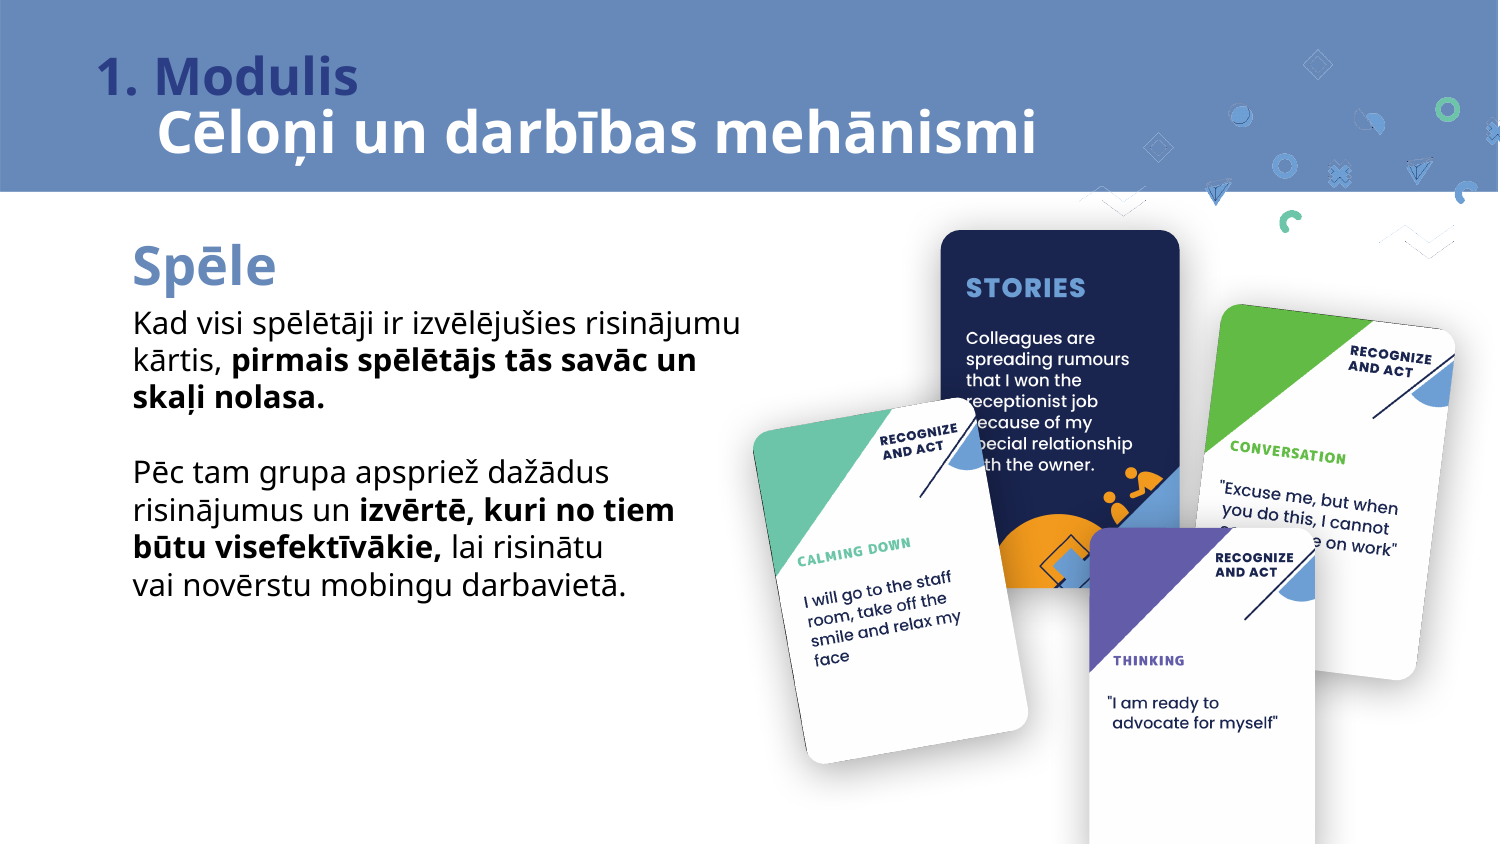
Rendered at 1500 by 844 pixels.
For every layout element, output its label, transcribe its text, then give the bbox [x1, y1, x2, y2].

text_box Kad visi spēlētāji ir izvēlējušies risinājumu kārtis, pirmais spēlētājs tās savāc un skaļi nolasa. Pēc tam grupa apspriež dažādus risinājumus un izvērtē, kuri no tiem būtu visefektīvākie, lai risinātu vai novērstu mobingu darbavietā. [117, 287, 772, 655]
text_box Spēle [117, 206, 513, 311]
picture [0, 0, 1500, 844]
